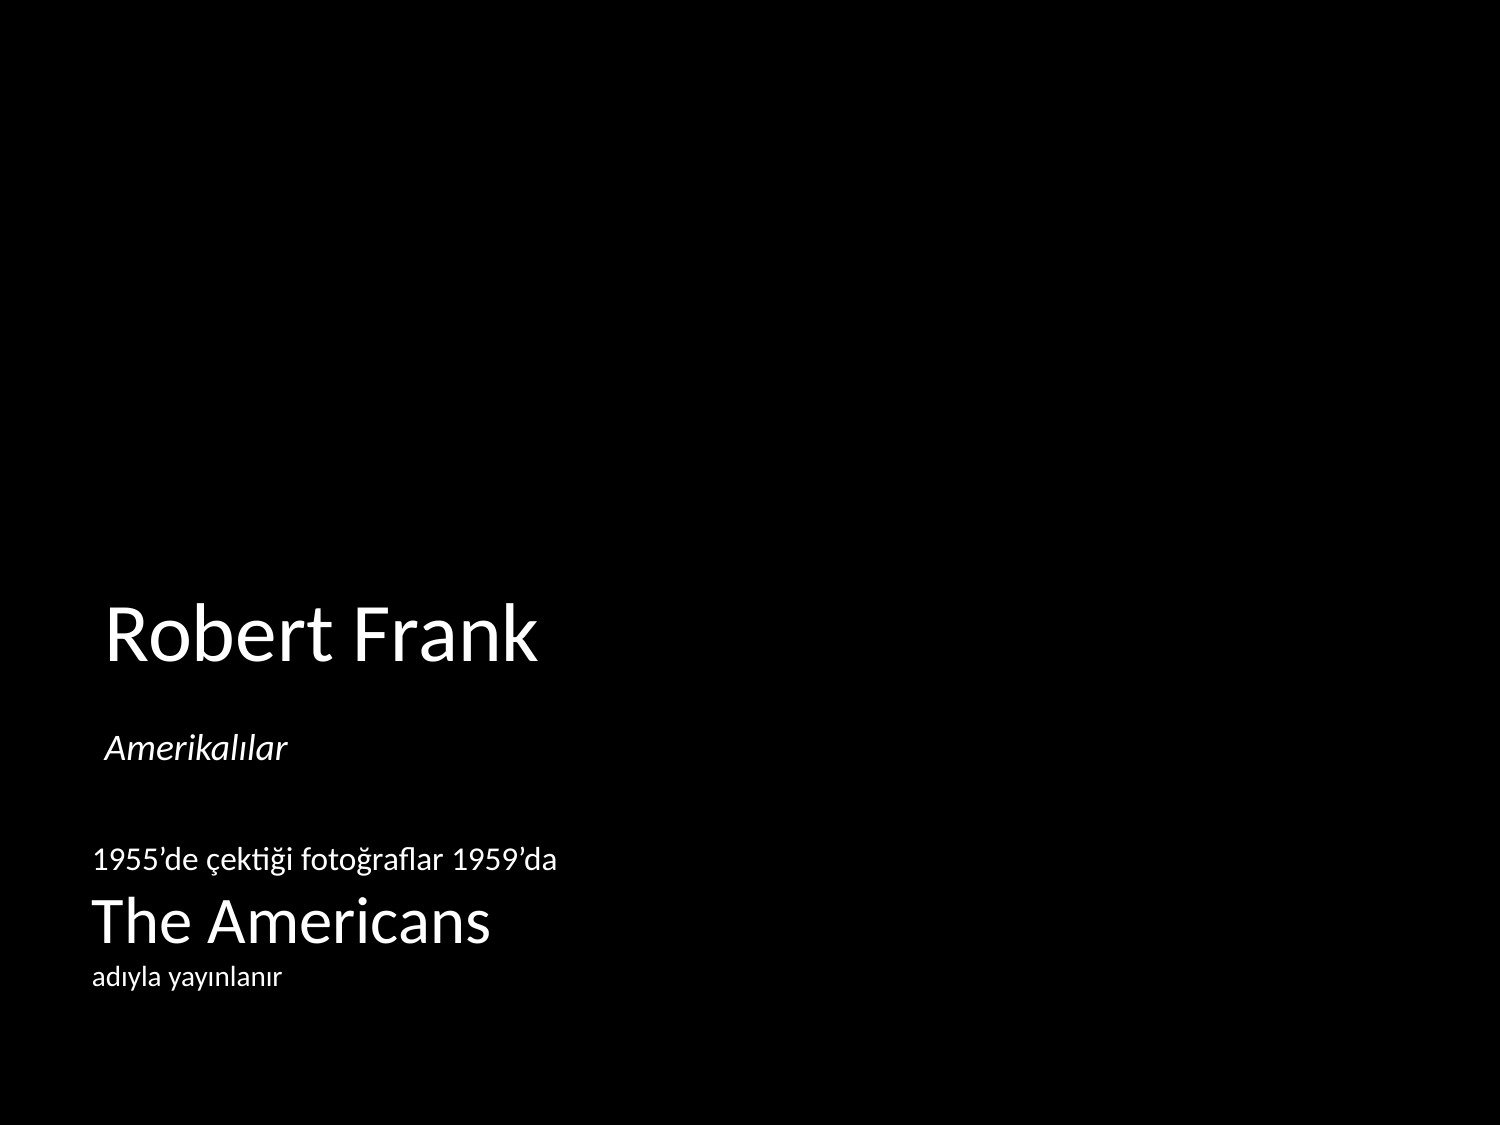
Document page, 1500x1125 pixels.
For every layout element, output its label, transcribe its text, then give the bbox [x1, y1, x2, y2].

text_box 1955’de çektiği fotoğraflar 1959’da The Americans adıyla yayınlanır [77, 829, 581, 1000]
text_box Robert Frank Amerikalılar [89, 570, 556, 776]
